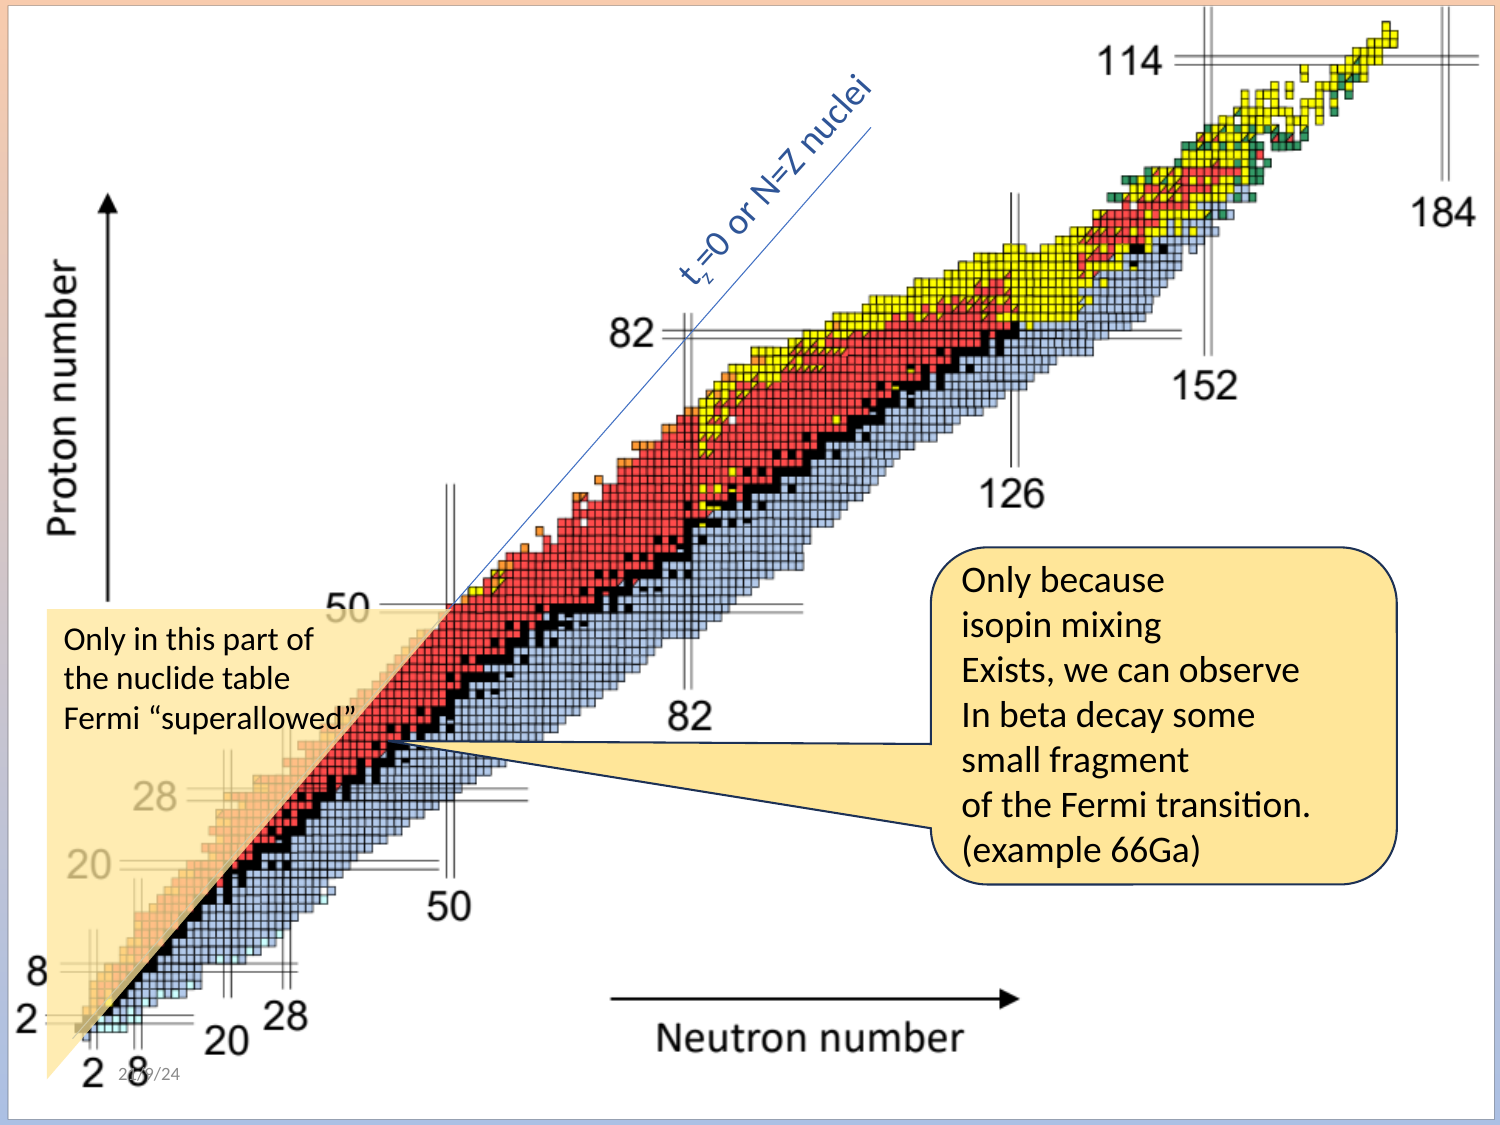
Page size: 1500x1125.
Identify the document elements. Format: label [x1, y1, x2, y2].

text_box [72, 127, 871, 1039]
picture [0, 0, 1500, 1125]
